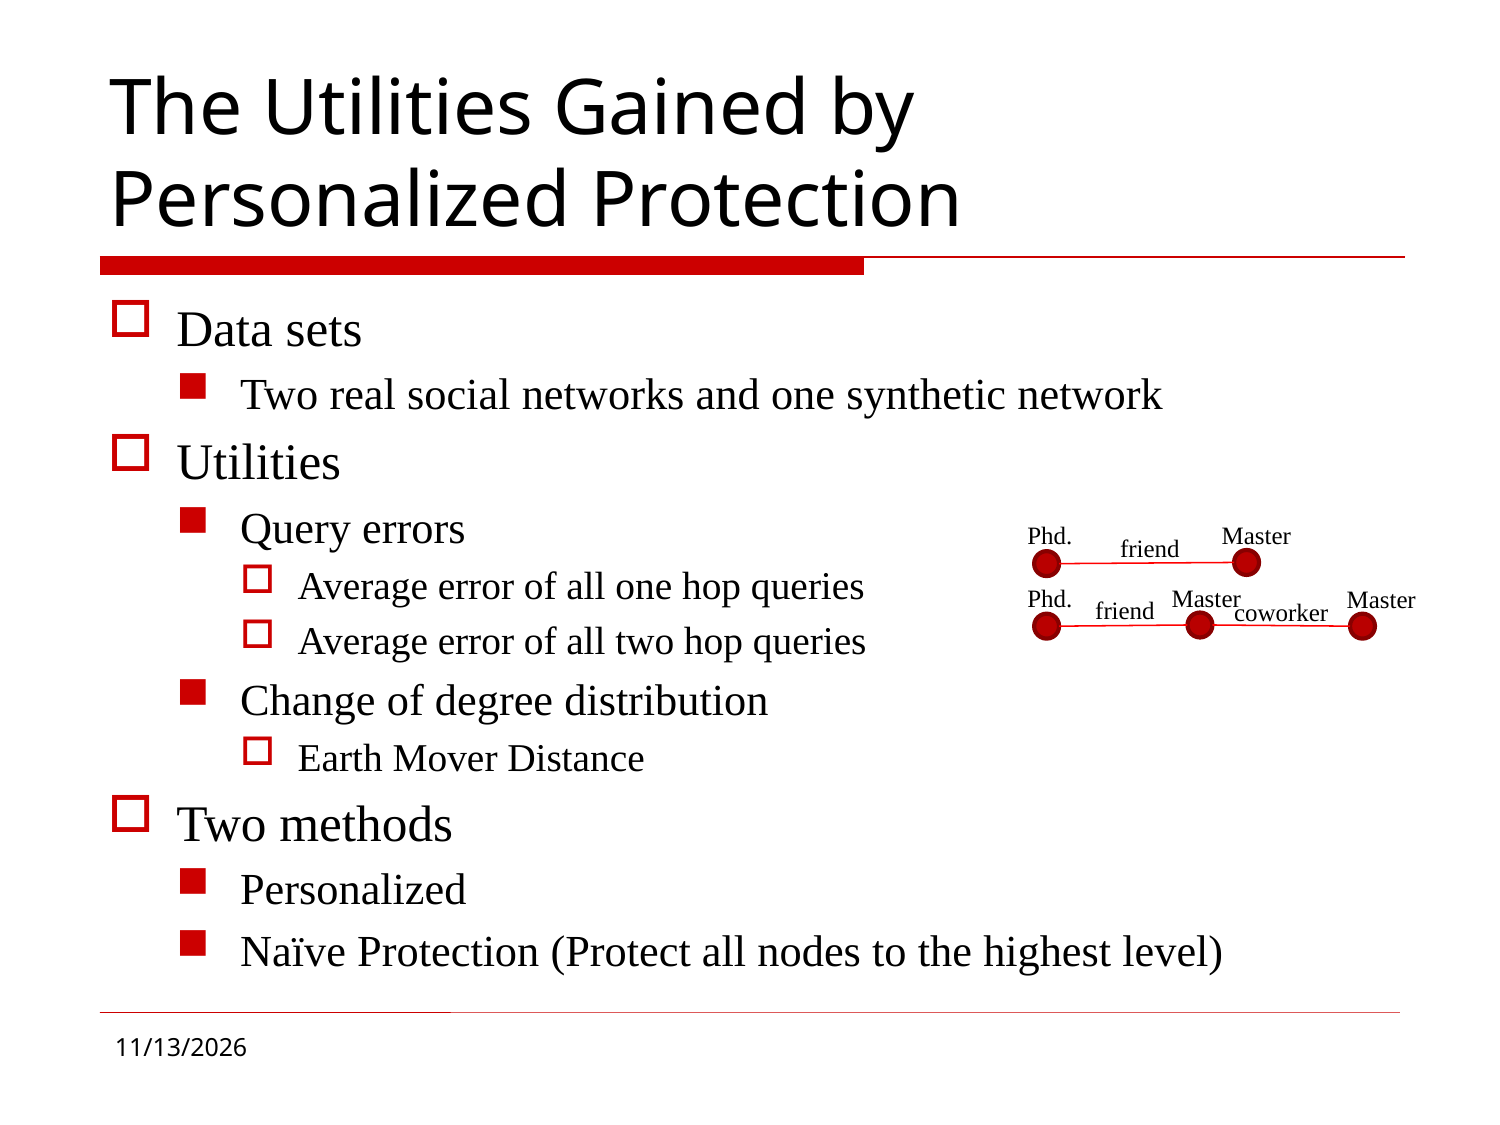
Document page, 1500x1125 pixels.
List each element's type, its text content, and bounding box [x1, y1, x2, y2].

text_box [1012, 512, 1313, 574]
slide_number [99, 1024, 426, 1103]
title The Utilities Gained by Personalized Protection [93, 49, 1407, 250]
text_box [1012, 574, 1438, 639]
list Data sets Two real social networks and one synthetic network Utilities Query errors Average error of all one hop queries Average error of all two hop queries Change of degree distribution Earth Mover Distance Two methods Personalized Naïve Protection (Protect all nodes to the highest level) [92, 287, 1406, 988]
